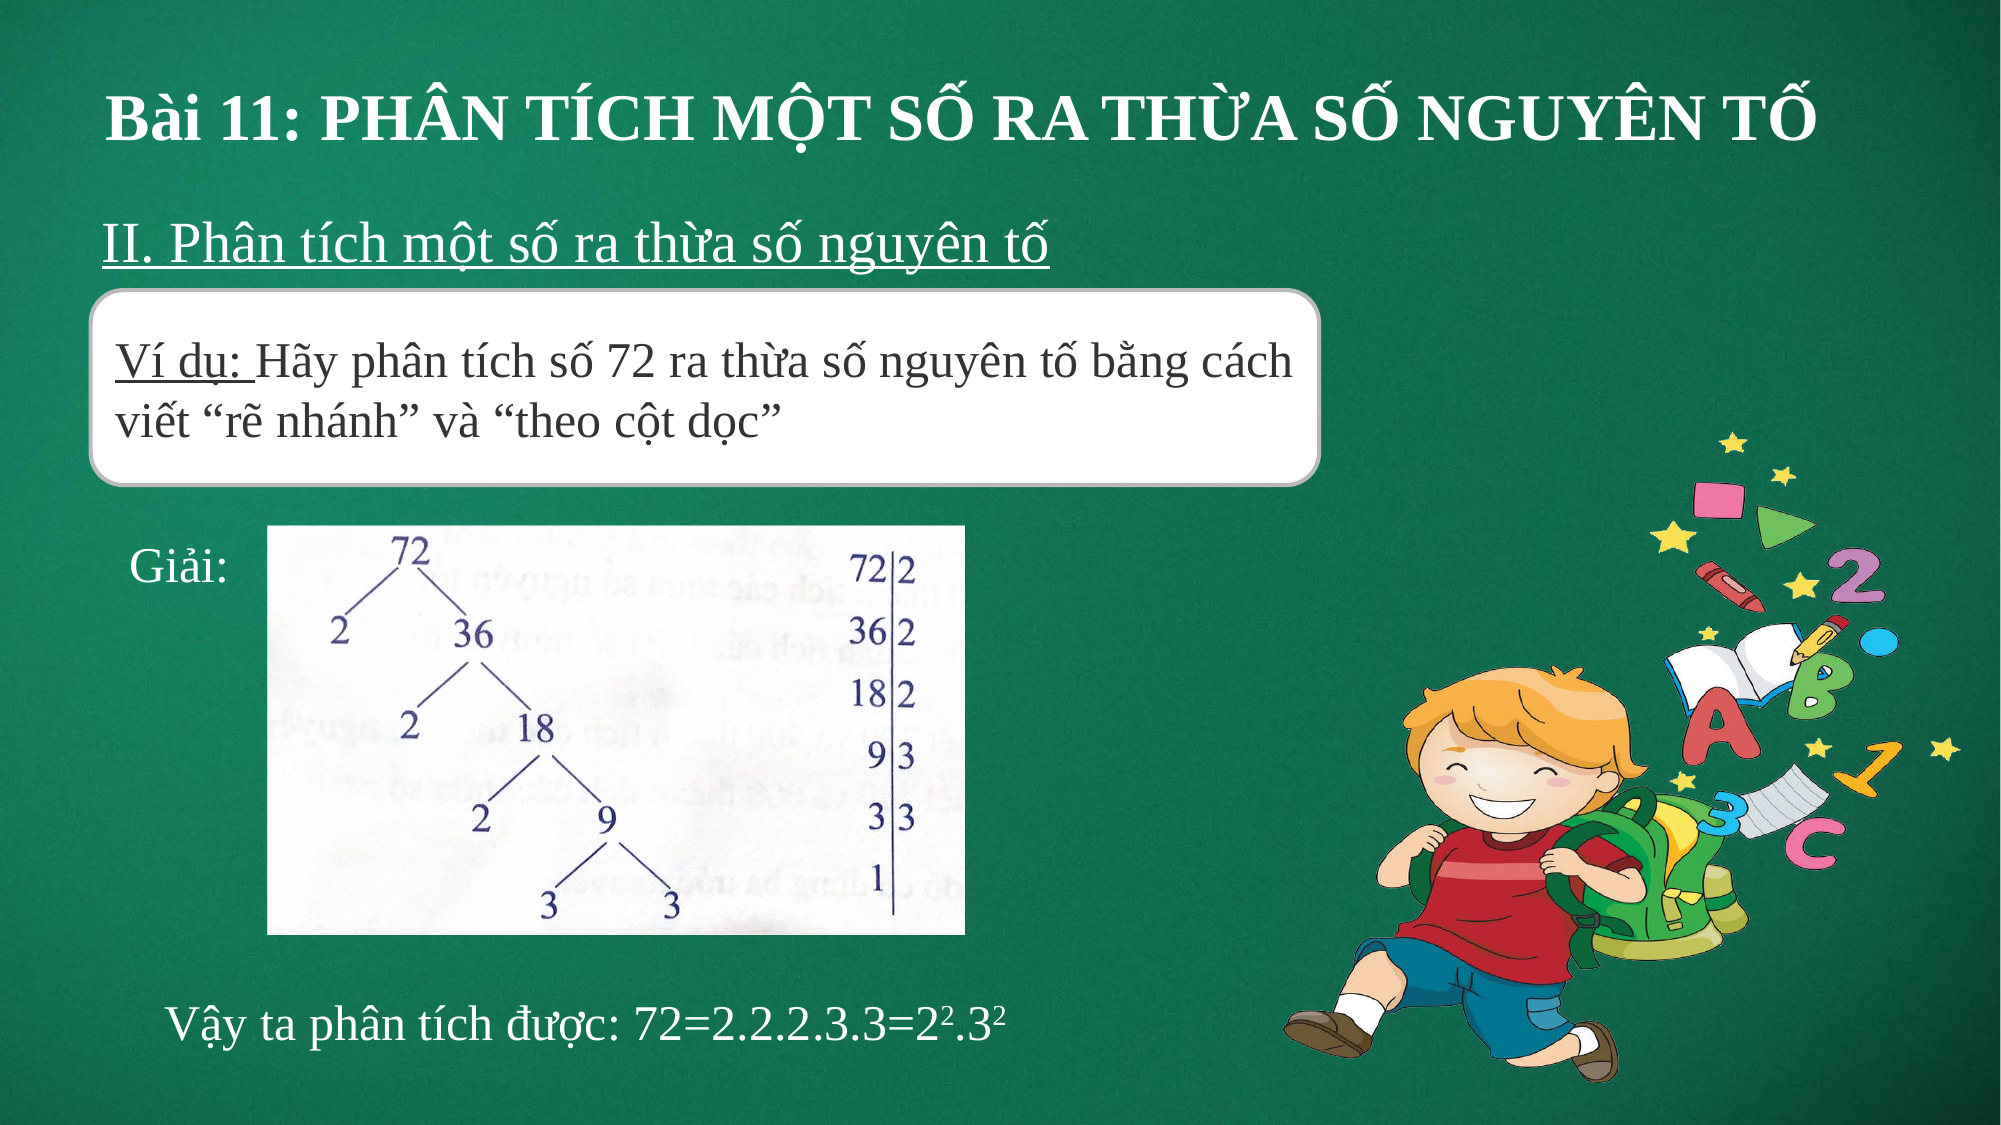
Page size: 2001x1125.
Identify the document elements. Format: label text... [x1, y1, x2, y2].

picture [0, 0, 2001, 1125]
text_box Vậy ta phân tích được: 72=2.2.2.3.3=22.32 [149, 982, 406, 1058]
text_box Vậy ta phân tích được: 72=2.2.2.3.3=22.32 [825, 982, 1034, 1058]
text_box II. Phân tích một số ra thừa số nguyên tố [86, 196, 1075, 282]
text_box Giải: [114, 524, 246, 600]
text_box Ví dụ: Hãy phân tích số 72 ra thừa số nguyên tố bằng cách viết “rẽ nhánh” và “theo cột dọc” [90, 290, 1320, 486]
text_box Bài 11: PHÂN TÍCH MỘT SỐ RA THỪA SỐ NGUYÊN TỐ [90, 66, 1898, 162]
